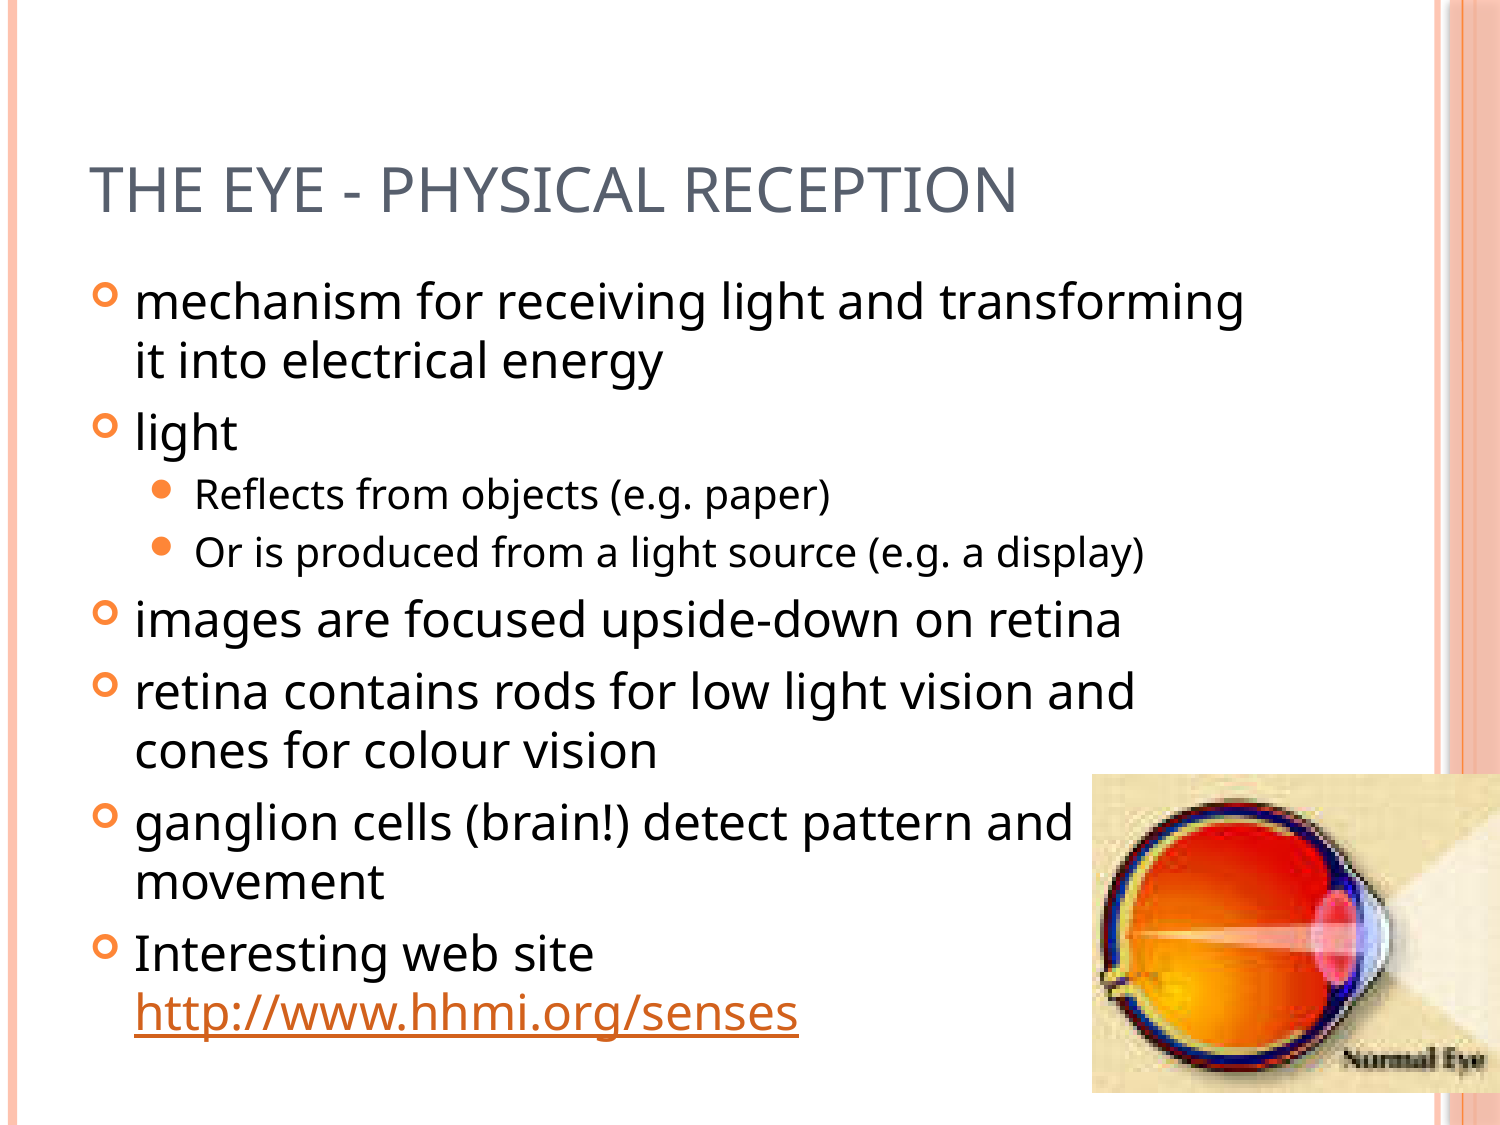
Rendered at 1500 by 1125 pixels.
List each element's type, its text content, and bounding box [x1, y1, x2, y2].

list mechanism for receiving light and transforming it into electrical energy light Reflects from objects (e.g. paper) Or is produced from a light source (e.g. a display) images are focused upside-down on retina retina contains rods for low light vision and cones for colour vision ganglion cells (brain!) detect pattern and movement Interesting web site http://www.hhmi.org/senses [75, 262, 1300, 1062]
picture [1091, 774, 1500, 1094]
title The Eye - physical reception [75, 45, 1300, 233]
